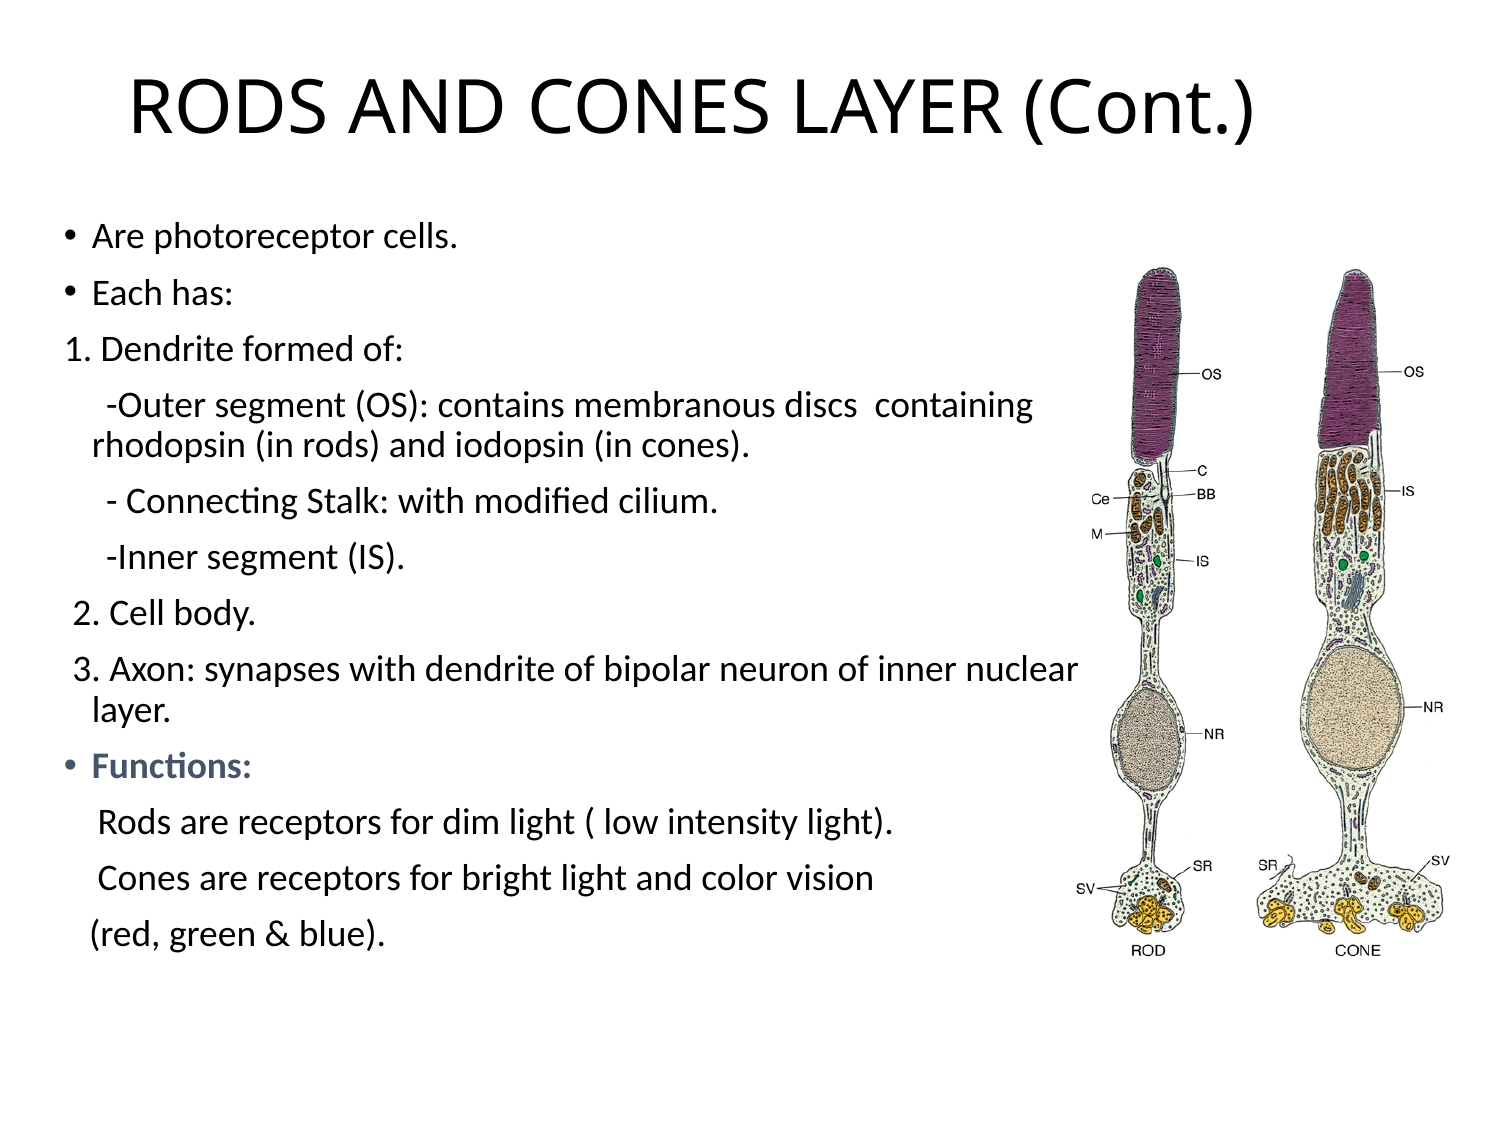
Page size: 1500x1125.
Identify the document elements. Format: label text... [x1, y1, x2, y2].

list Are photoreceptor cells. Each has: 1. Dendrite formed of: -Outer segment (OS): contains membranous discs containing rhodopsin (in rods) and iodopsin (in cones). - Connecting Stalk: with modified cilium. -Inner segment (IS). 2. Cell body. 3. Axon: synapses with dendrite of bipolar neuron of inner nuclear layer. Functions: Rods are receptors for dim light ( low intensity light). Cones are receptors for bright light and color vision (red, green & blue). [48, 208, 1118, 1124]
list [1076, 250, 1452, 964]
title RODS AND CONES LAYER (Cont.) [112, 56, 1388, 162]
